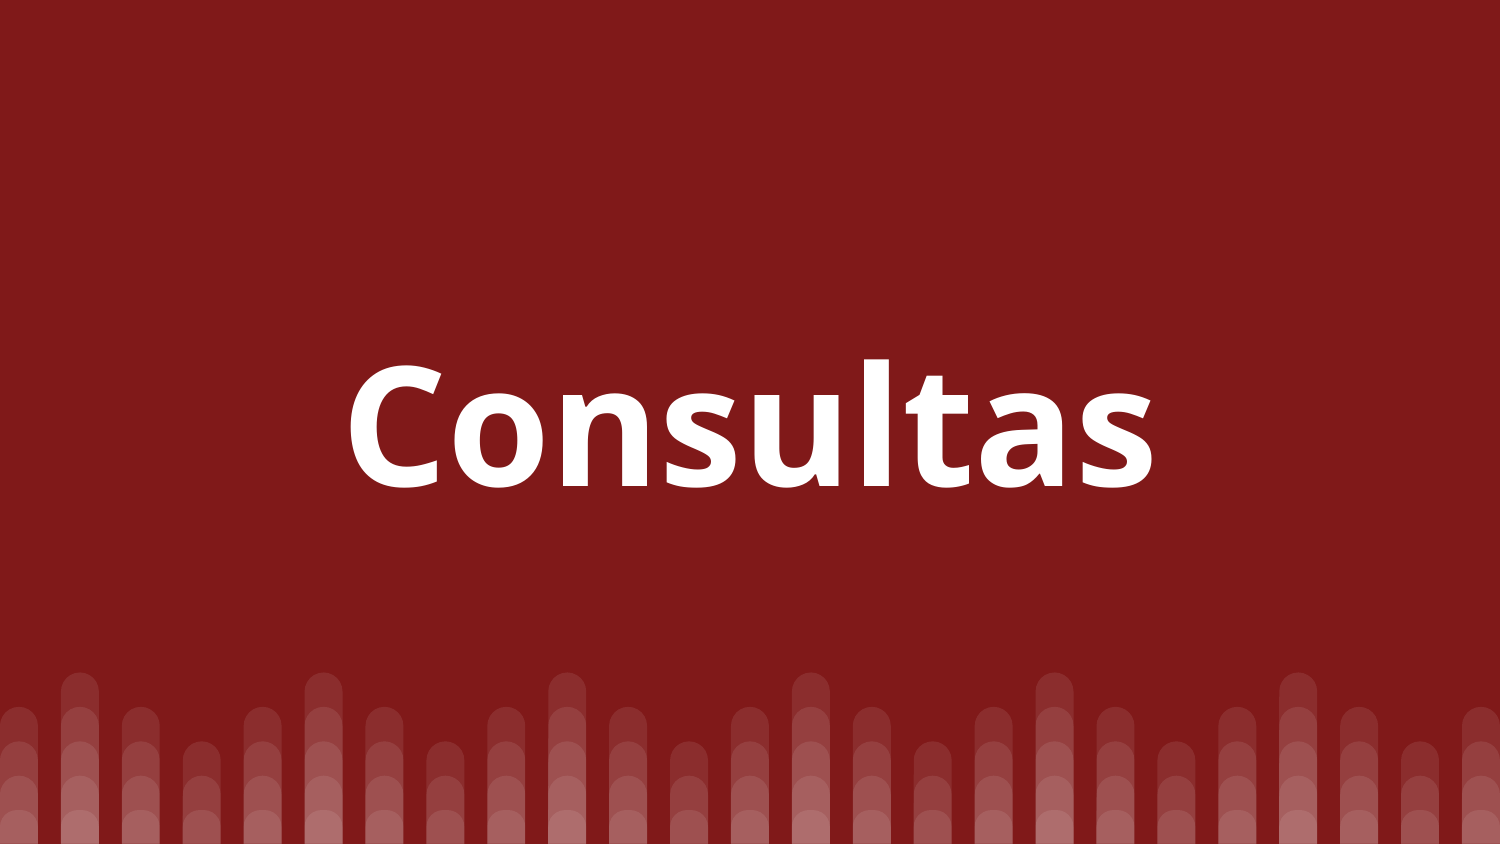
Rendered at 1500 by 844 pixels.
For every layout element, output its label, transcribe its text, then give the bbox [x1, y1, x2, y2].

title Consultas [227, 269, 1273, 575]
